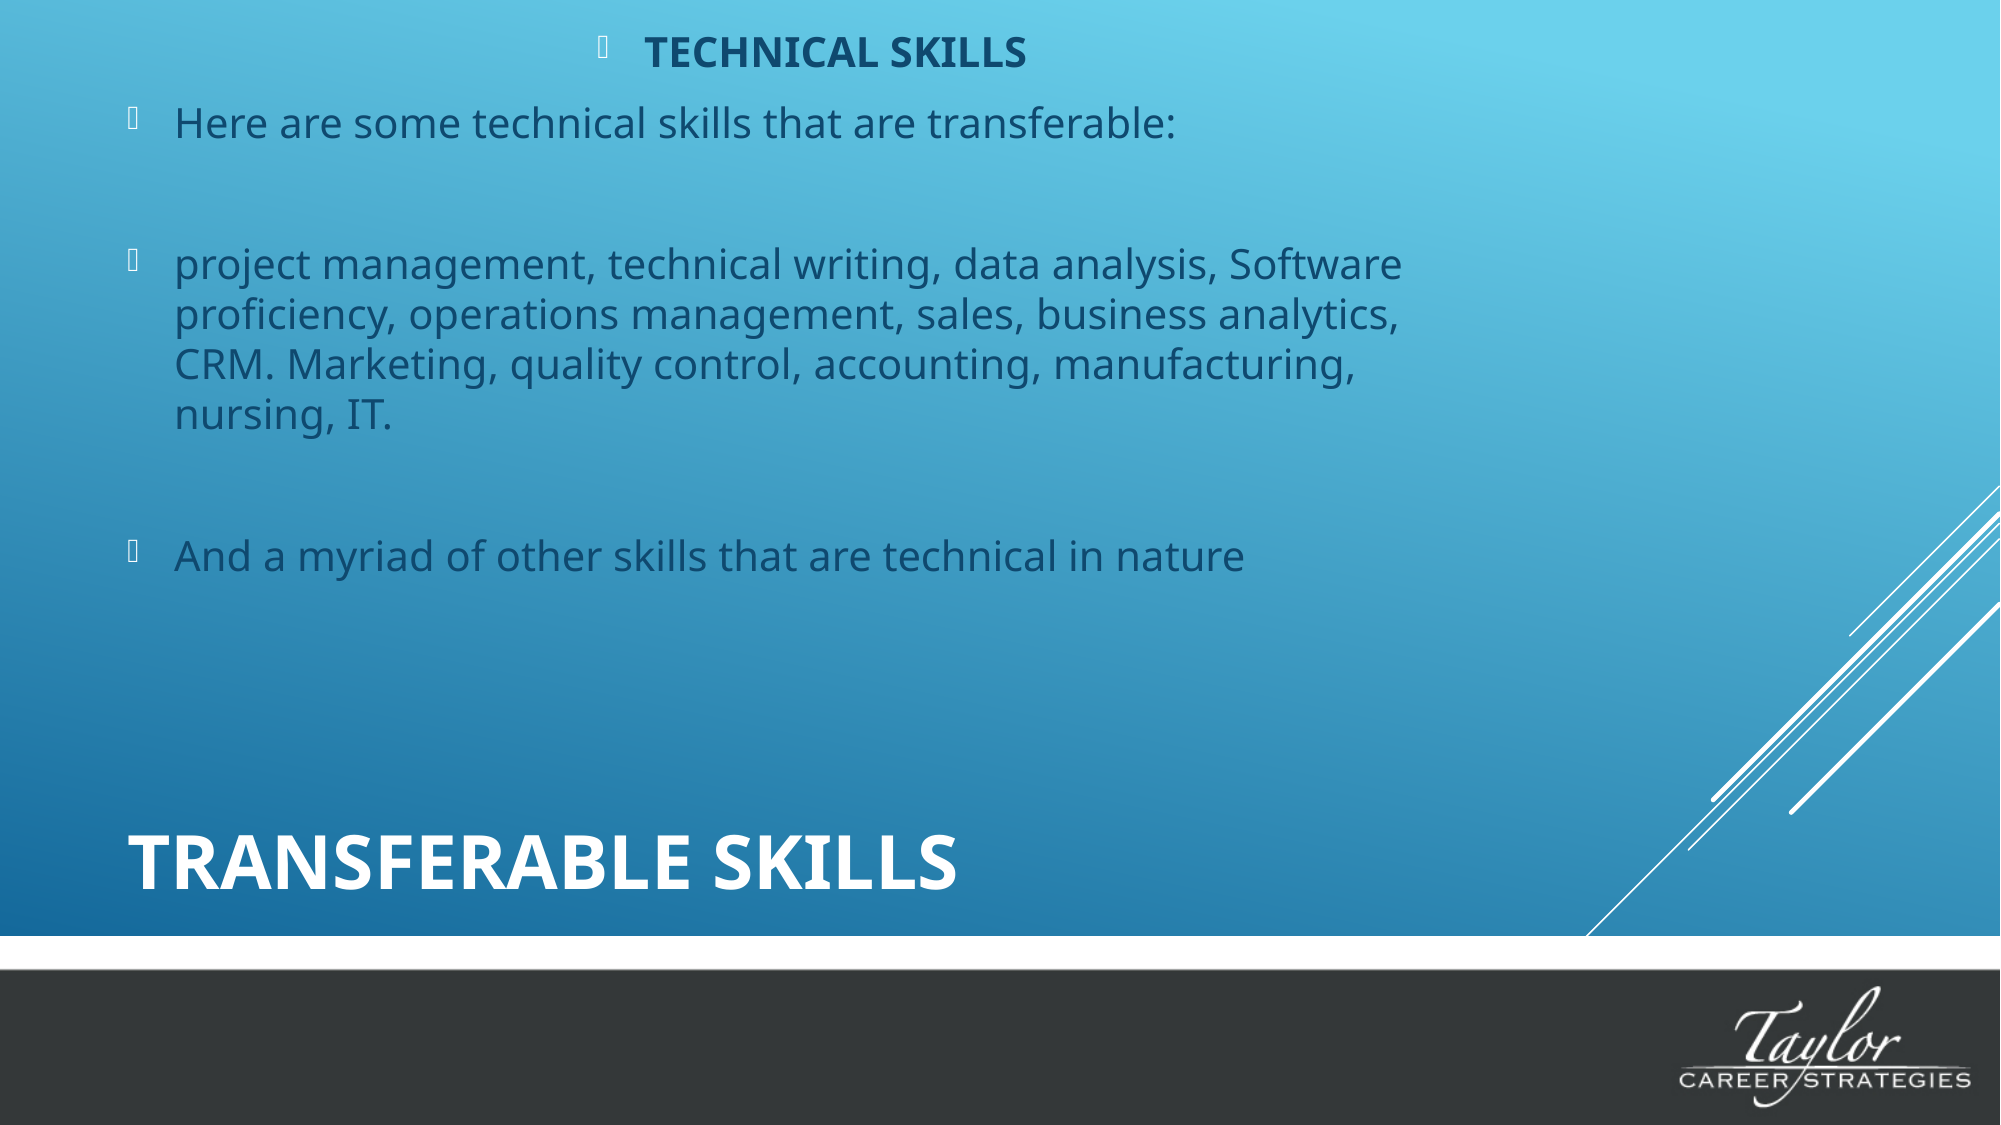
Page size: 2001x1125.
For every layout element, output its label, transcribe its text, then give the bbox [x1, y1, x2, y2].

picture [0, 936, 2000, 1125]
list TECHNICAL SKILLS Here are some technical skills that are transferable: project management, technical writing, data analysis, Software proficiency, operations management, sales, business analytics, CRM. Marketing, quality control, accounting, manufacturing, nursing, IT. And a myriad of other skills that are technical in nature [112, 112, 1513, 706]
title TRANSFERABLE SKILLS [112, 736, 1513, 936]
